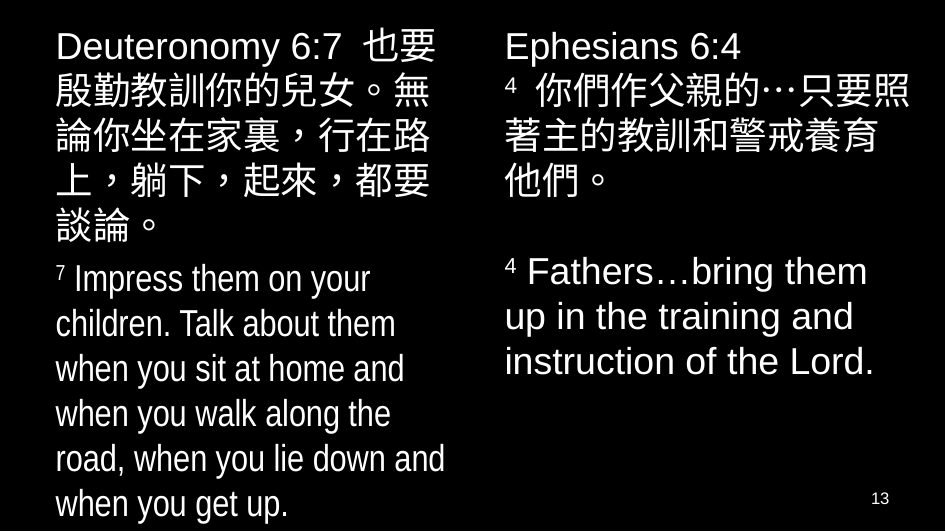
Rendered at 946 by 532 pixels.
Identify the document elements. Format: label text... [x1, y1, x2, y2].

slide_number 13 [677, 483, 899, 522]
text_box Ephesians 6:4 4 你們作父親的…只要照著主的教訓和警戒養育他們。 4 Fathers…bring them up in the training and instruction of the Lord. [496, 17, 922, 475]
list Deuteronomy 6:7 也要殷勤教訓你的兒女。無論你坐在家裏，行在路上，躺下，起來，都要談論。 7 Impress them on your children. Talk about them when you sit at home and when you walk along the road, when you lie down and when you get up. [46, 17, 473, 475]
